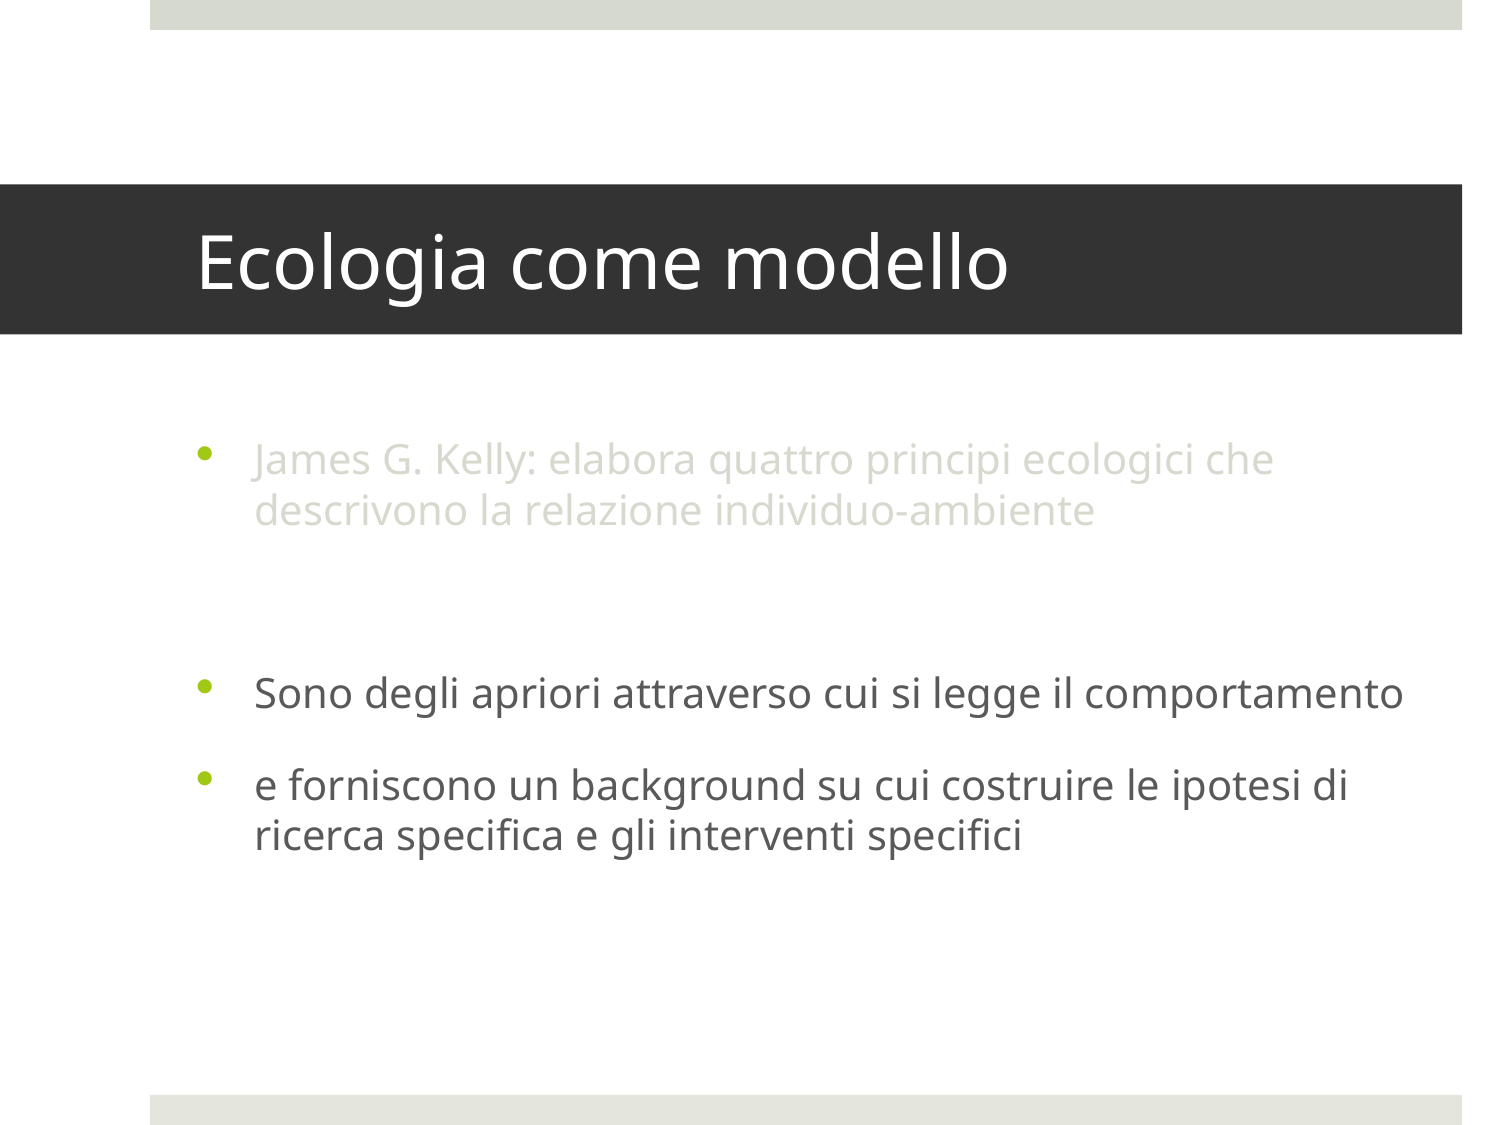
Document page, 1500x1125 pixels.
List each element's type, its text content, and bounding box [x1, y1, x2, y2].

title Ecologia come modello [0, 184, 1463, 335]
list James G. Kelly: elabora quattro principi ecologici che descrivono la relazione individuo-ambiente Sono degli apriori attraverso cui si legge il comportamento e forniscono un background su cui costruire le ipotesi di ricerca specifica e gli interventi specifici [182, 425, 1432, 1028]
